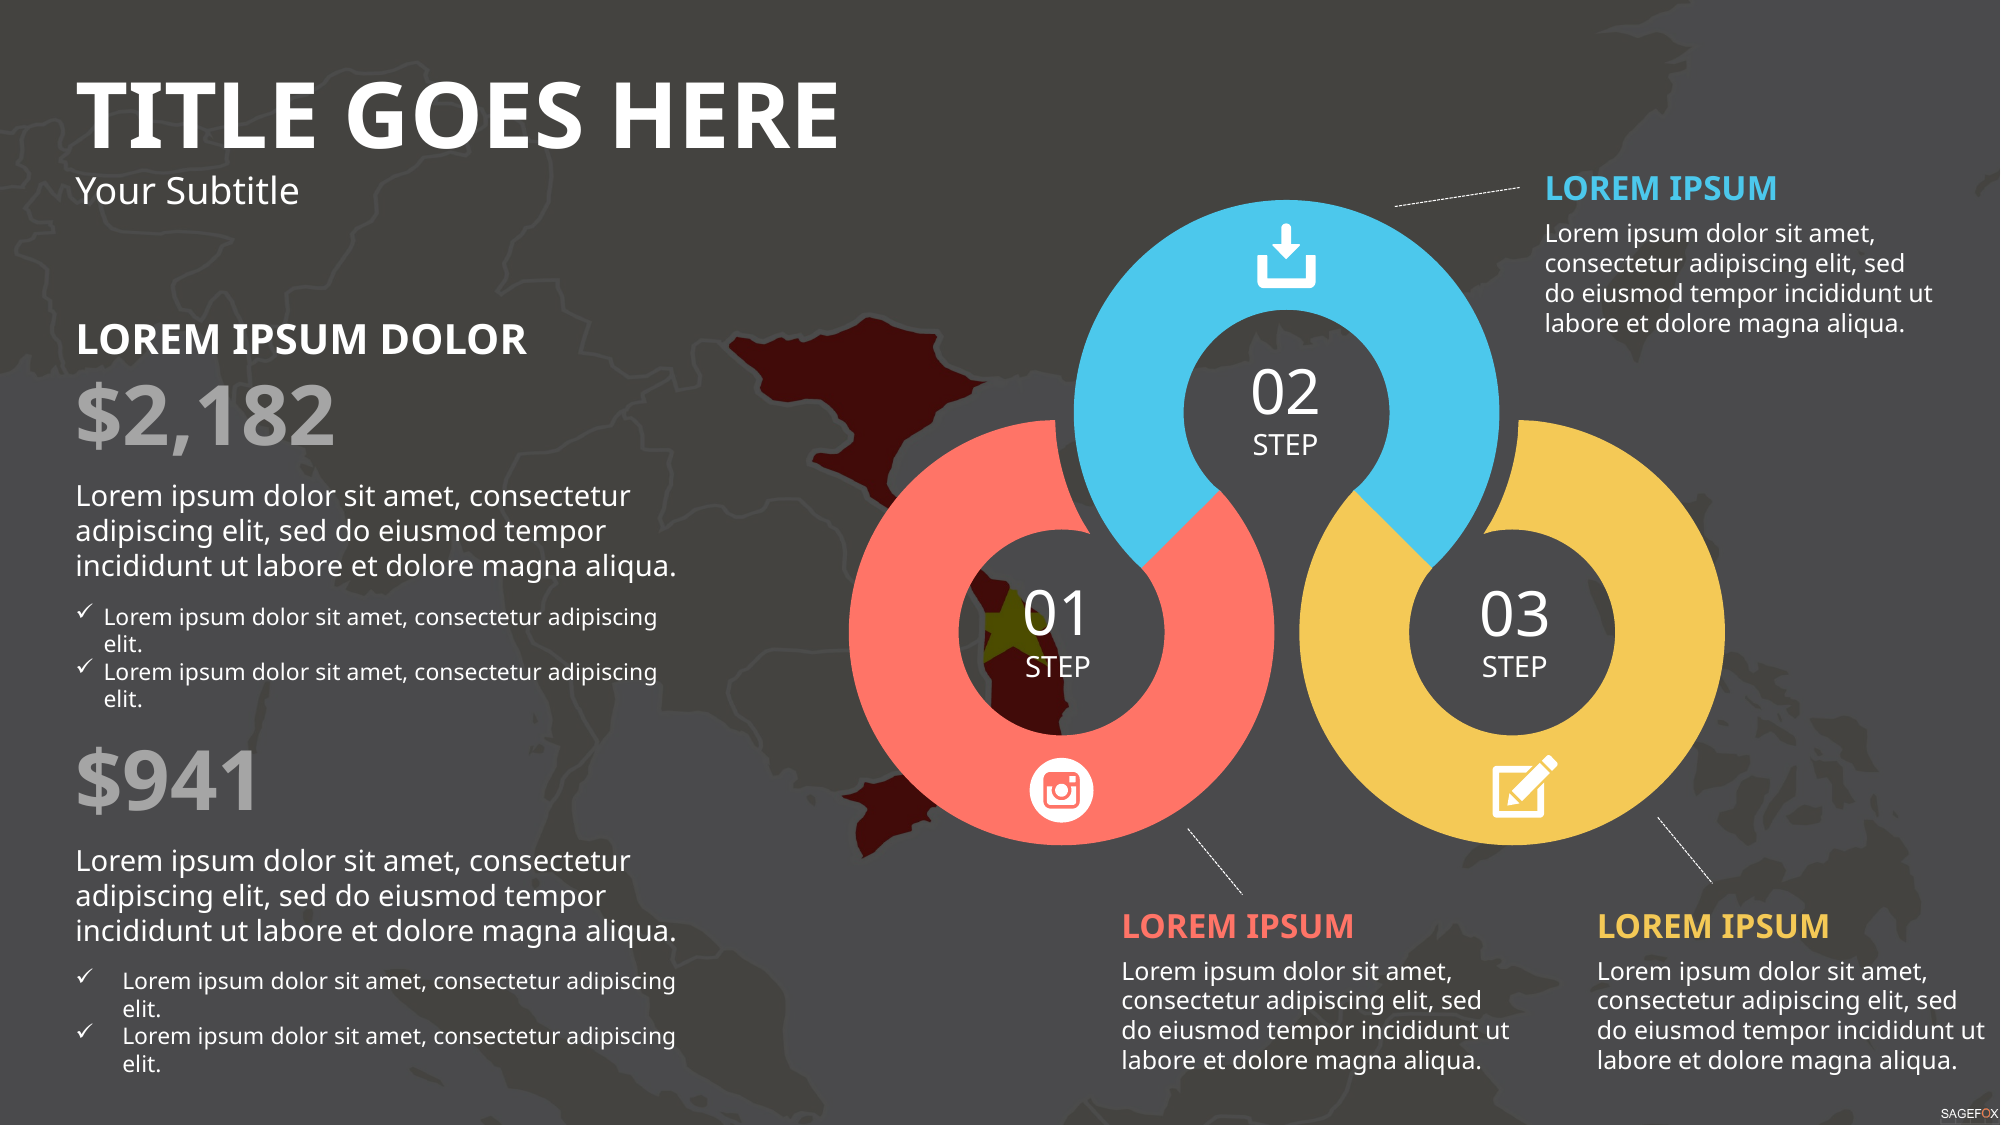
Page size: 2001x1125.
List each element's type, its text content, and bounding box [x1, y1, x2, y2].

text_box LOREM IPSUM Lorem ipsum dolor sit amet, consectetur adipiscing elit, sed do eiusmod tempor incididunt ut labore et dolore magna aliqua. [1534, 162, 1948, 343]
text_box [847, 418, 1276, 847]
text_box LOREM IPSUM DOLOR $2,182 Lorem ipsum dolor sit amet, consectetur adipiscing elit, sed do eiusmod tempor incididunt ut labore et dolore magna aliqua. Lorem ipsum dolor sit amet, consectetur adipiscing elit. Lorem ipsum dolor sit amet, consectetur adipiscing elit. $941 Lorem ipsum dolor sit amet, consectetur adipiscing elit, sed do eiusmod tempor incididunt ut labore et dolore magna aliqua. Lorem ipsum dolor sit amet, consectetur adipiscing elit. Lorem ipsum dolor sit amet, consectetur adipiscing elit. [60, 305, 719, 1120]
text_box LOREM IPSUM Lorem ipsum dolor sit amet, consectetur adipiscing elit, sed do eiusmod tempor incididunt ut labore et dolore magna aliqua. [1586, 900, 2000, 1080]
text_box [1257, 223, 1316, 289]
text_box 01 STEP [1004, 565, 1112, 691]
text_box TITLE GOES HERE Your Subtitle [60, 49, 1036, 220]
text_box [1657, 817, 1713, 884]
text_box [1029, 757, 1094, 823]
text_box [1072, 198, 1501, 569]
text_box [1492, 755, 1558, 818]
picture [0, 0, 2001, 1125]
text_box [1187, 828, 1243, 895]
text_box [1298, 418, 1726, 847]
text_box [1394, 187, 1520, 207]
text_box LOREM IPSUM Lorem ipsum dolor sit amet, consectetur adipiscing elit, sed do eiusmod tempor incididunt ut labore et dolore magna aliqua. [1111, 900, 1525, 1080]
text_box 03 STEP [1461, 566, 1569, 691]
text_box 02 STEP [1232, 344, 1340, 469]
